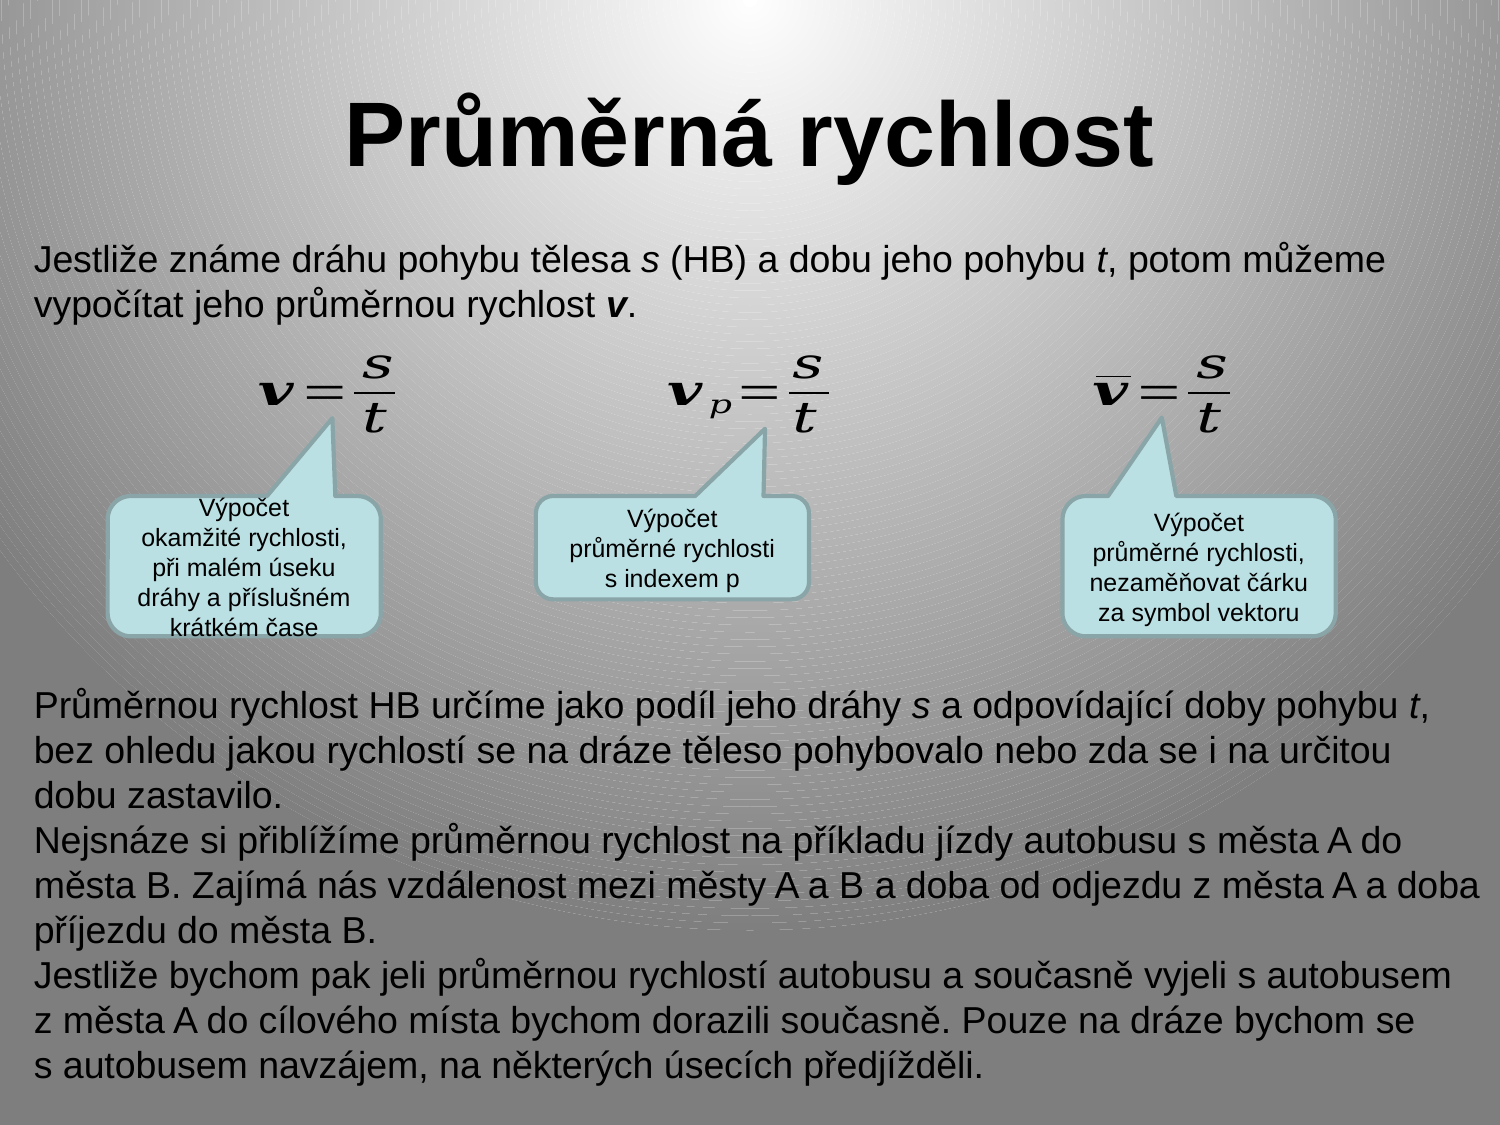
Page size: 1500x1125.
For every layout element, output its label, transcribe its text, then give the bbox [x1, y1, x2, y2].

text_box Jestliže známe dráhu pohybu tělesa s (HB) a dobu jeho pohybu t, potom můžeme vypočítat jeho průměrnou rychlost v. [19, 227, 1500, 333]
text_box Průměrnou rychlost HB určíme jako podíl jeho dráhy s a odpovídající doby pohybu t, bez ohledu jakou rychlostí se na dráze těleso pohybovalo nebo zda se i na určitou dobu zastavilo. Nejsnáze si přiblížíme průměrnou rychlost na příkladu jízdy autobusu s města A do města B. Zajímá nás vzdálenost mezi městy A a B a doba od odjezdu z města A a doba příjezdu do města B. Jestliže bychom pak jeli průměrnou rychlostí autobusu a současně vyjeli s autobusem z města A do cílového místa bychom dorazili současně. Pouze na dráze bychom se s autobusem navzájem, na některých úsecích předjížděli. [19, 673, 1500, 1093]
text_box Výpočet okamžité rychlosti, při malém úseku dráhy a příslušném krátkém čase [105, 416, 383, 639]
text_box Výpočet průměrné rychlosti, nezaměňovat čárku za symbol vektoru [1060, 415, 1338, 639]
title Průměrná rychlost [0, 8, 1500, 197]
text_box Výpočet průměrné rychlosti s indexem p [533, 426, 812, 602]
